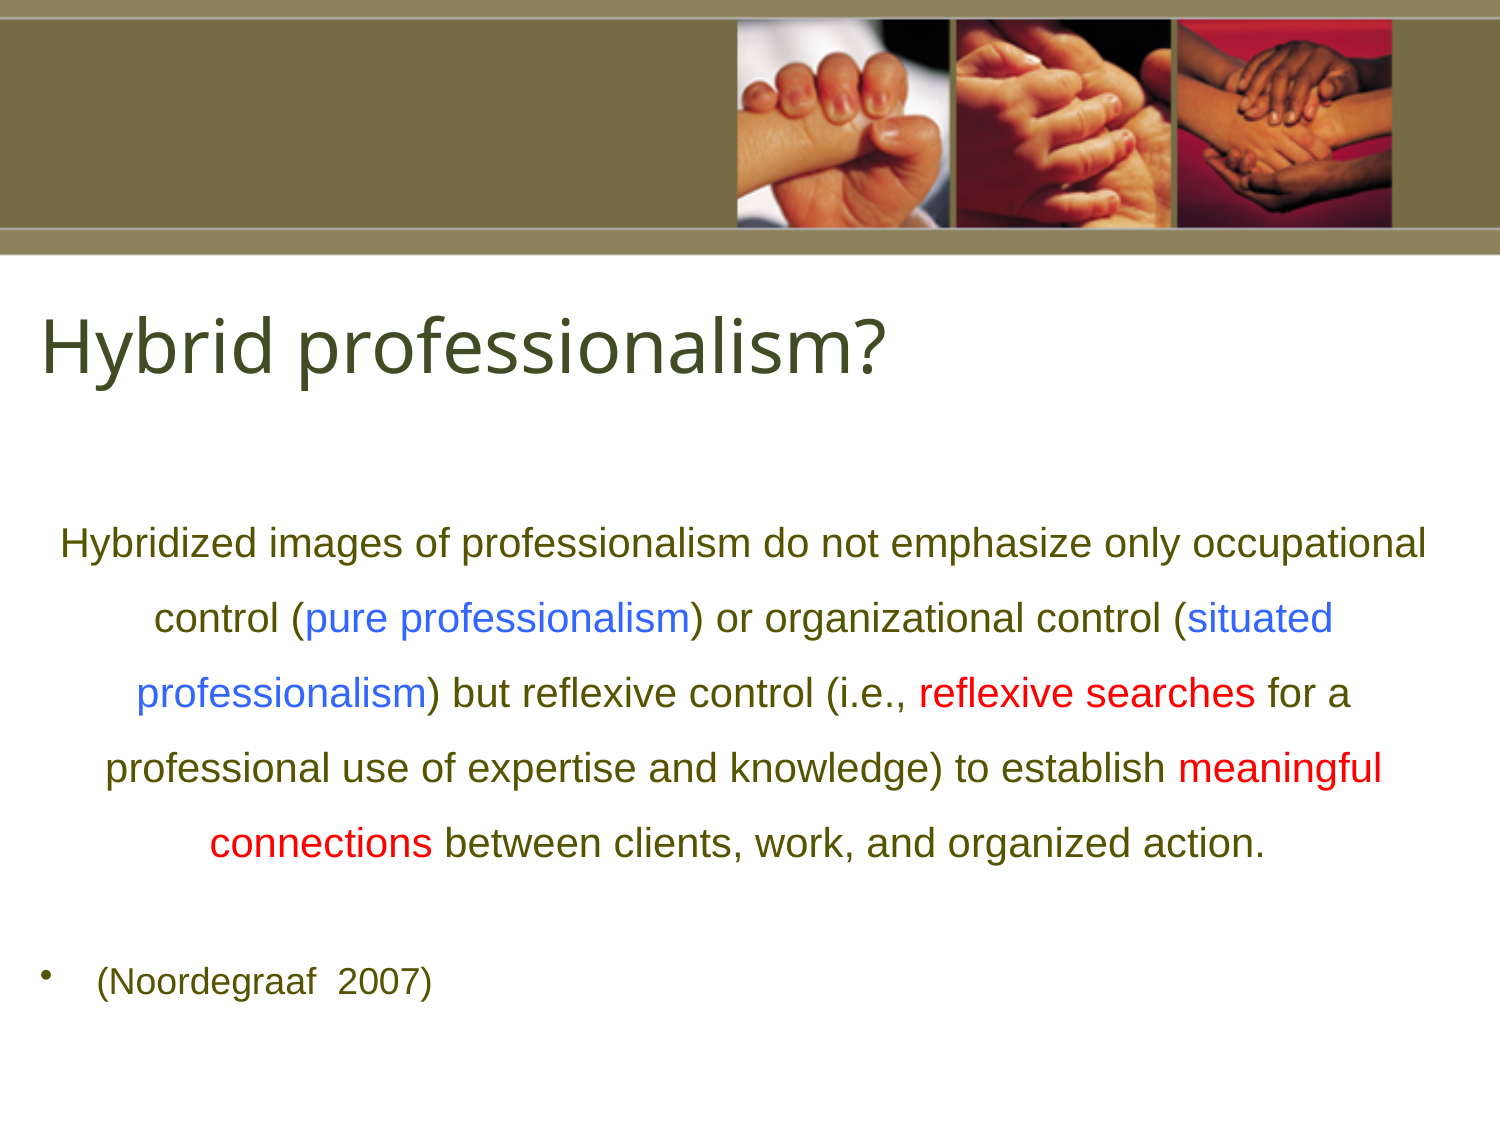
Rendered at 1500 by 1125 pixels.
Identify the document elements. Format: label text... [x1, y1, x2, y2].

list Hybridized images of professionalism do not emphasize only occupational control (pure professionalism) or organizational control (situated professionalism) but reflexive control (i.e., reflexive searches for a professional use of expertise and knowledge) to establish meaningful connections between clients, work, and organized action. (Noordegraaf 2007) [24, 425, 1463, 1075]
title Hybrid professionalism? [24, 262, 1463, 425]
picture [0, 0, 1500, 1125]
